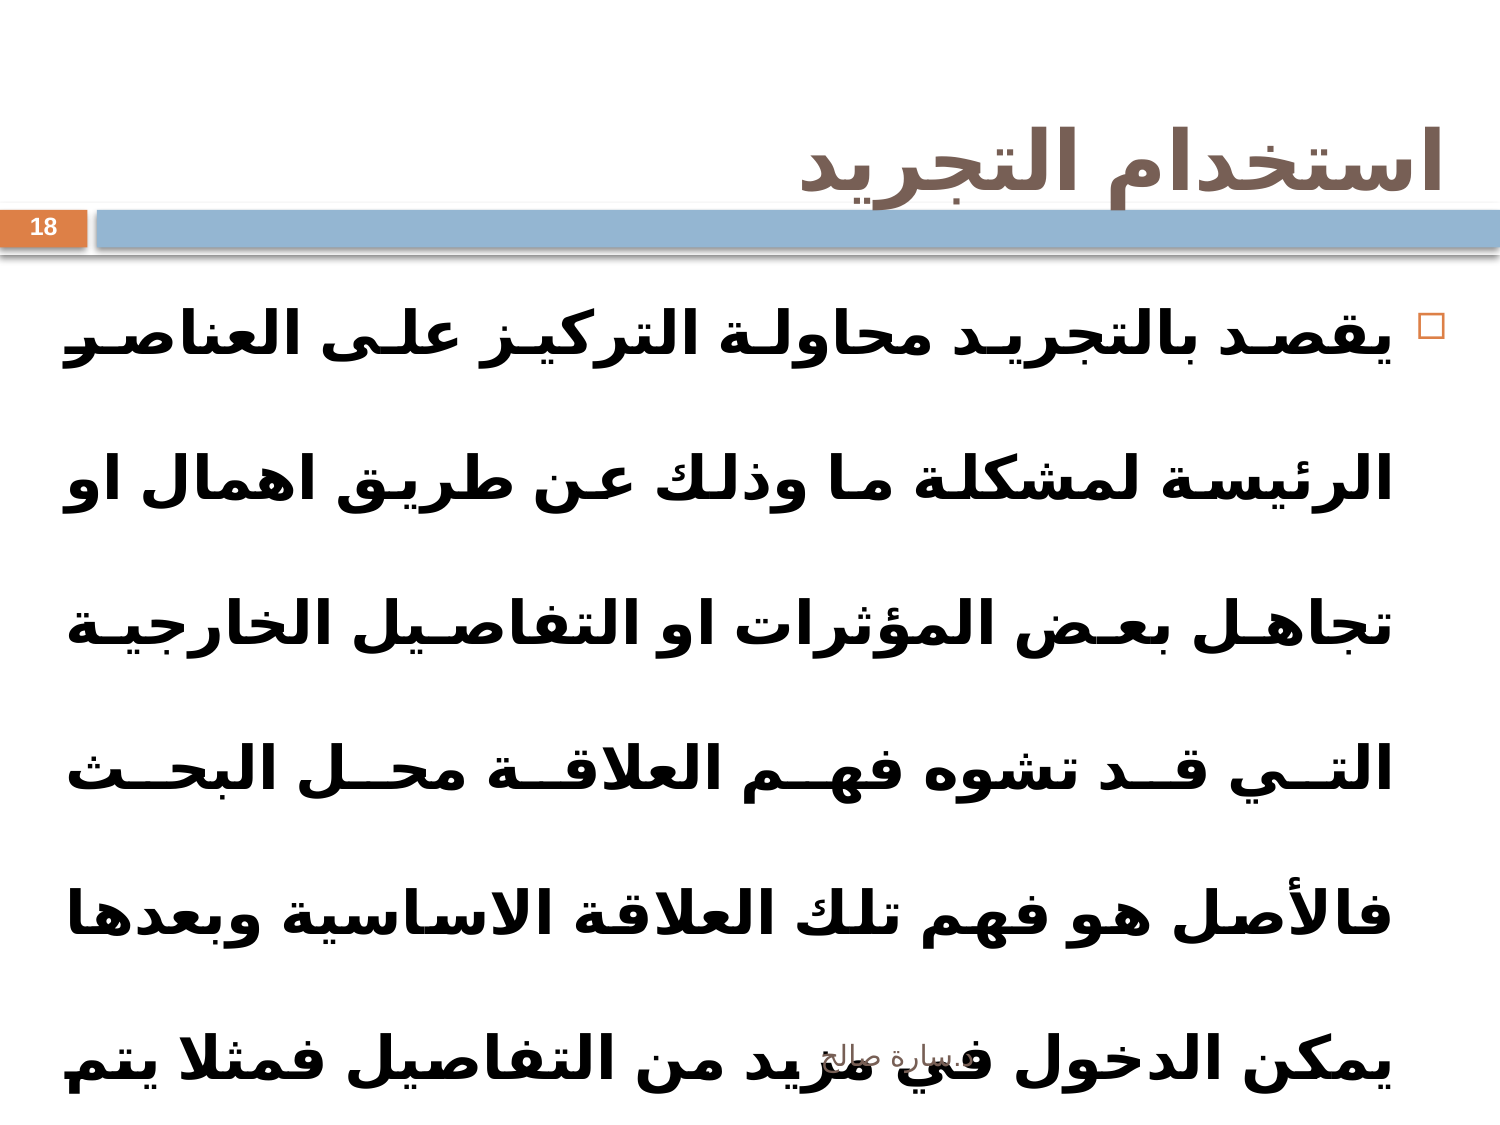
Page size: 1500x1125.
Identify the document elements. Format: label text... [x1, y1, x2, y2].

slide_number 18 [0, 208, 88, 249]
list استخدام التجريد يقصد بالتجريد محاولة التركيز على العناصر الرئيسة لمشكلة ما وذلك عن طريق اهمال او تجاهل بعض المؤثرات او التفاصيل الخارجية التي قد تشوه فهم العلاقة محل البحث فالأصل هو فهم تلك العلاقة الاساسية وبعدها يمكن الدخول في مزيد من التفاصيل فمثلا يتم دراسة اثر التغير في السعر على الكمية المطلوبة او الكمية المعروضة مع افتراض بقاء العوامل الاخرى ثابت هاو مجردة [50, 0, 1463, 1000]
footer د.سارة صالح [99, 1025, 990, 1085]
